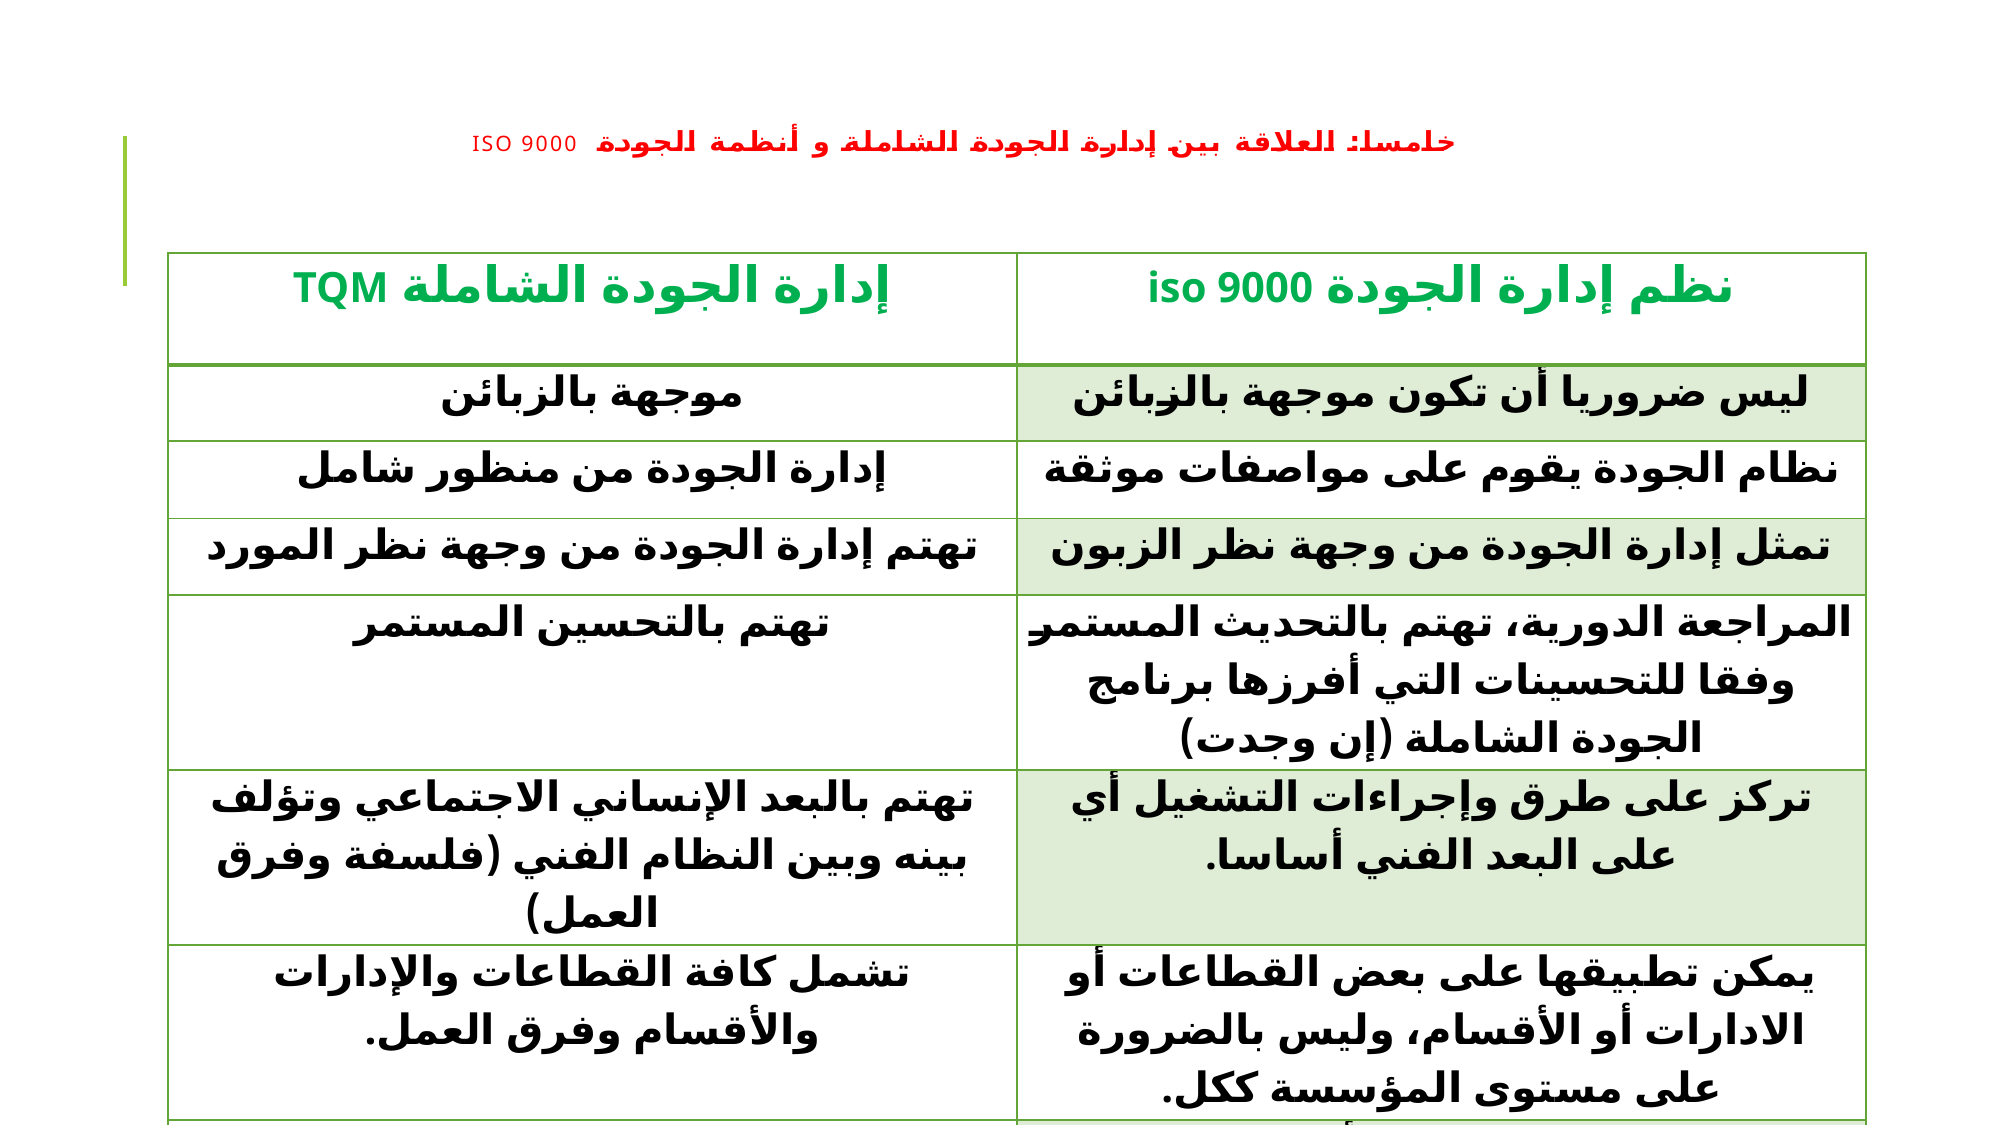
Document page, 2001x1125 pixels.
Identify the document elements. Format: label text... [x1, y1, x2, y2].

table_cell تركز على طرق وإجراءات التشغيل أي على البعد الفني أساسا. [1018, 771, 1865, 944]
table_cell تهتم بالتحسين المستمر [169, 596, 1016, 769]
table_header نظم إدارة الجودة iso 9000 [1018, 254, 1865, 363]
table_cell تشمل كافة القطاعات والإدارات والأقسام وفرق العمل. [169, 946, 1016, 1119]
table_cell موجهة بالزبائن [169, 367, 1016, 440]
table_cell يمكن تطبيقها على بعض القطاعات أو الادارات أو الأقسام، وليس بالضرورة على مستوى المؤسسة ككل. [1018, 946, 1865, 1119]
table_cell تهتم إدارة الجودة من وجهة نظر المورد [169, 519, 1016, 594]
table_cell يتولى مسؤوليتها كل فرد في المؤسسة (كل القطاعات والإدارات والأقسام وفرق العمل)، تحتاج إلى إحداث تغيير شامل للمفاهيم والنظم ومراحل التشغيل. [169, 1121, 1016, 1125]
table_header إدارة الجودة الشاملة TQM [169, 254, 1016, 363]
table_cell المراجعة الدورية، تهتم بالتحديث المستمر وفقا للتحسينات التي أفرزها برنامج الجودة الشاملة (إن وجدت) [1018, 596, 1865, 769]
table_cell إدارة الجودة من منظور شامل [169, 442, 1016, 518]
table_cell يتولى مسؤوليتها قسم أو إدارة مراقبة الجودة. وقد لا تتطلب إجراء تعديلات جوهرية في الأوضاع الحالية. [1018, 1121, 1865, 1125]
table_cell تهتم بالبعد الإنساني الاجتماعي وتؤلف بينه وبين النظام الفني (فلسفة وفرق العمل) [169, 771, 1016, 944]
title خامسا: العلاقة بين إدارة الجودة الشاملة و أنظمة الجودة iso 9000 [168, 96, 1763, 206]
table_cell تمثل إدارة الجودة من وجهة نظر الزبون [1018, 519, 1865, 594]
table_cell نظام الجودة يقوم على مواصفات موثقة [1018, 442, 1865, 518]
table_cell ليس ضروريا أن تكون موجهة بالزبائن [1018, 367, 1865, 440]
